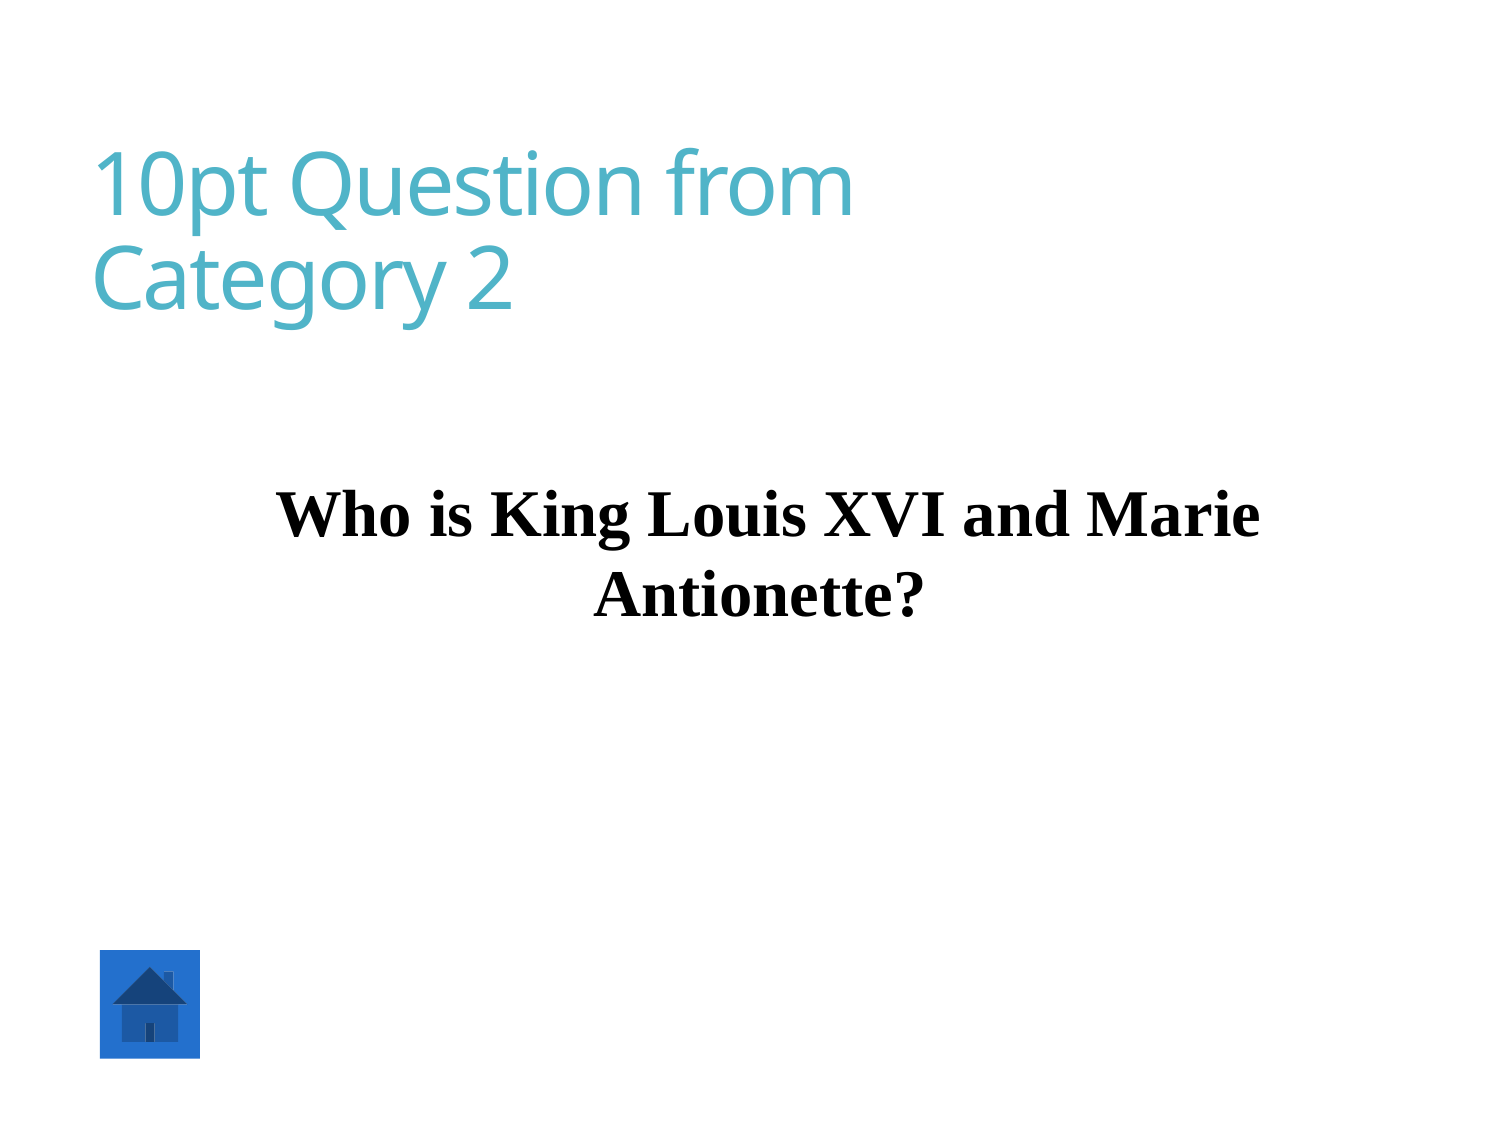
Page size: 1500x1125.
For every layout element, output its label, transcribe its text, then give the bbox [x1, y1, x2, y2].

title 10pt Question from Category 2 [75, 130, 1425, 338]
text_box [99, 950, 200, 1059]
text_box Who is King Louis XVI and Marie Antionette? [87, 462, 1300, 638]
